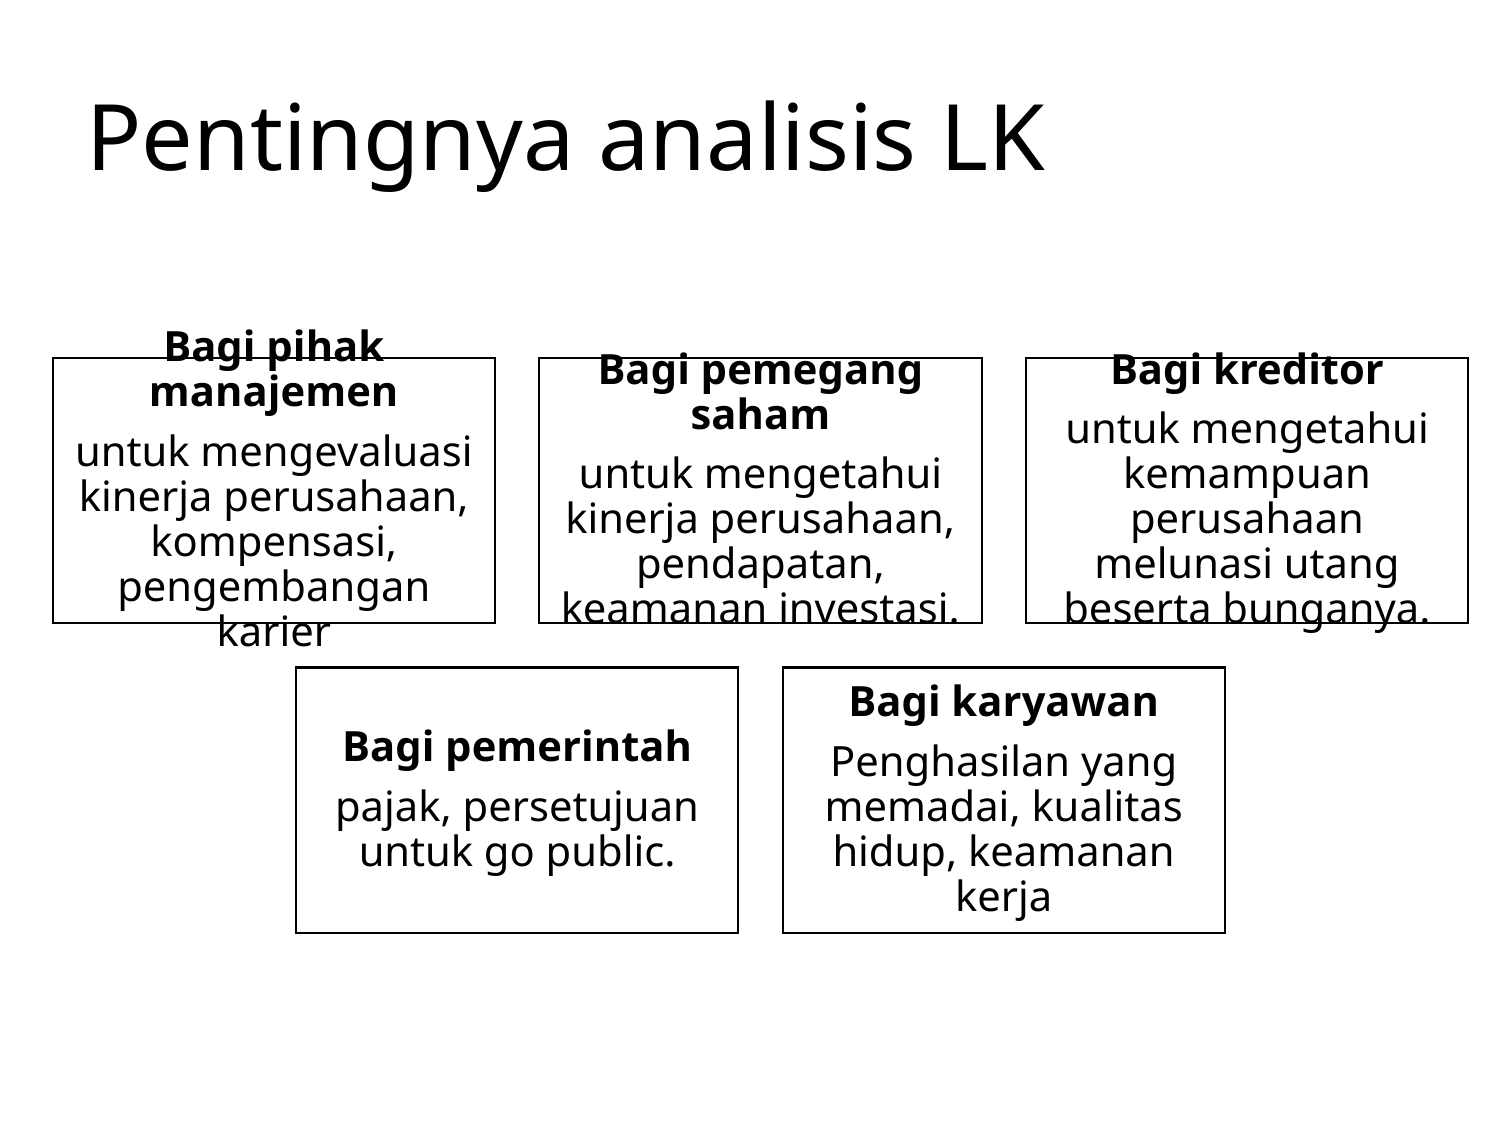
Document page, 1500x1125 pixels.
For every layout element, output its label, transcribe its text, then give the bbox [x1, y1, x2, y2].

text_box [52, 217, 1469, 1074]
title Pentingnya analisis LK [71, 32, 1366, 217]
